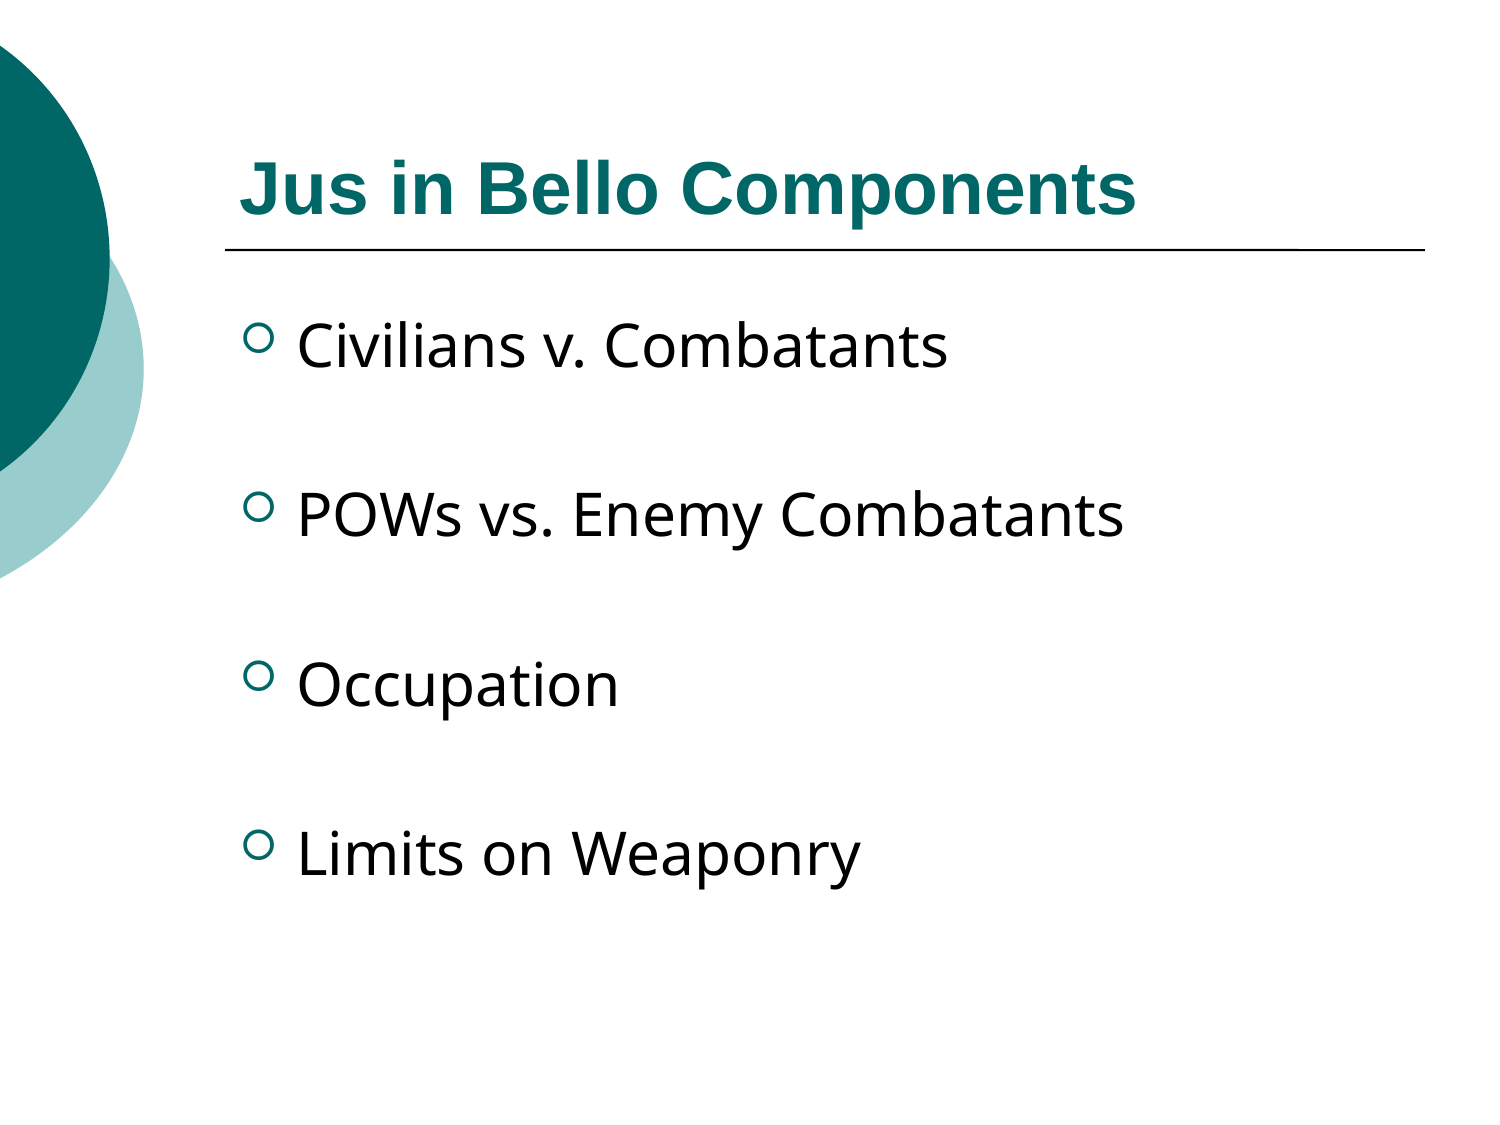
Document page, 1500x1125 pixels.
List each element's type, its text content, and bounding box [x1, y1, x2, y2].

title Jus in Bello Components [224, 49, 1425, 237]
list Civilians v. Combatants POWs vs. Enemy Combatants Occupation Limits on Weaponry [224, 299, 1425, 975]
